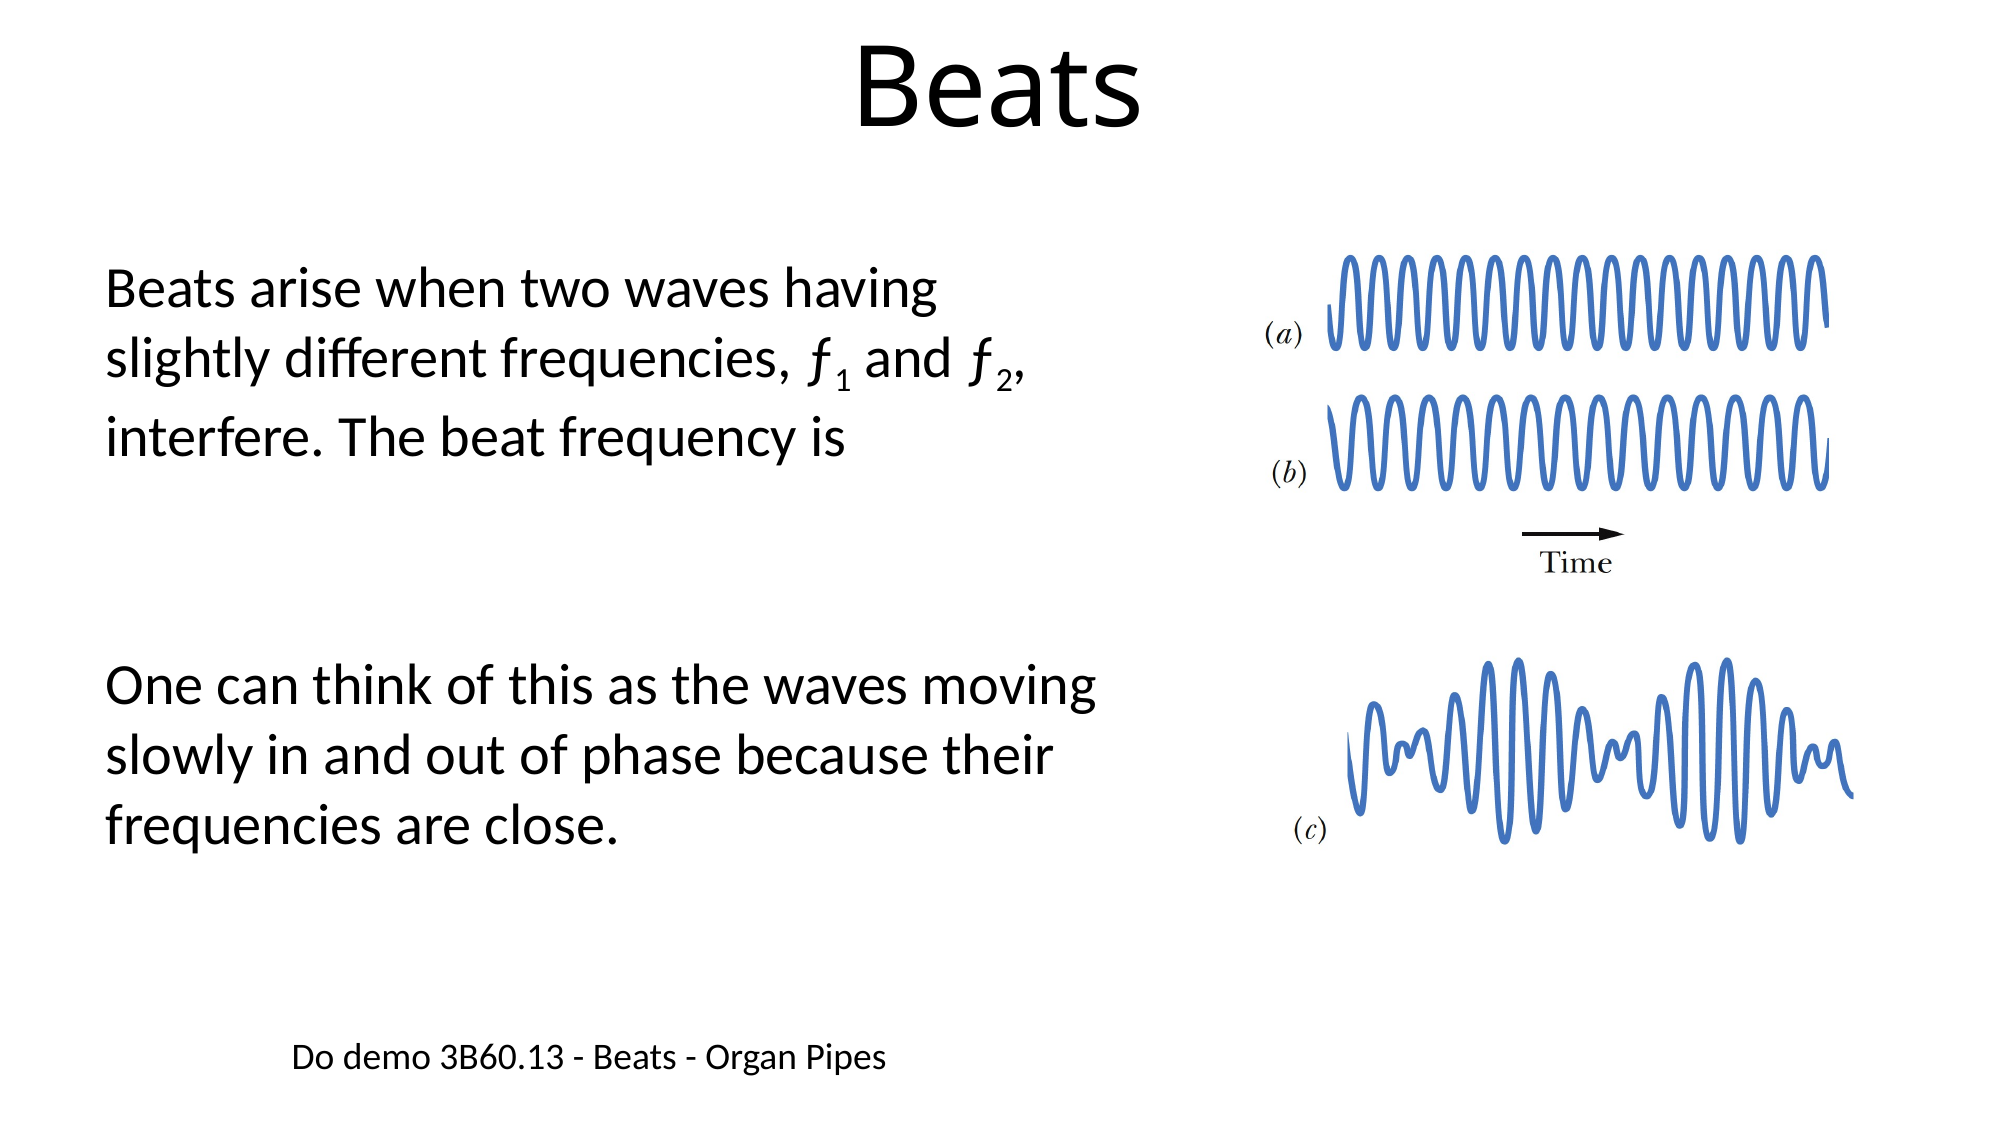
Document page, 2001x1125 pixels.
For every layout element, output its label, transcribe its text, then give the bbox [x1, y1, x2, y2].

picture [1257, 241, 1846, 581]
text_box Do demo 3B60.13 - Beats - Organ Pipes [276, 1024, 1193, 1085]
picture [1285, 639, 1862, 859]
title Beats [34, 0, 1961, 184]
